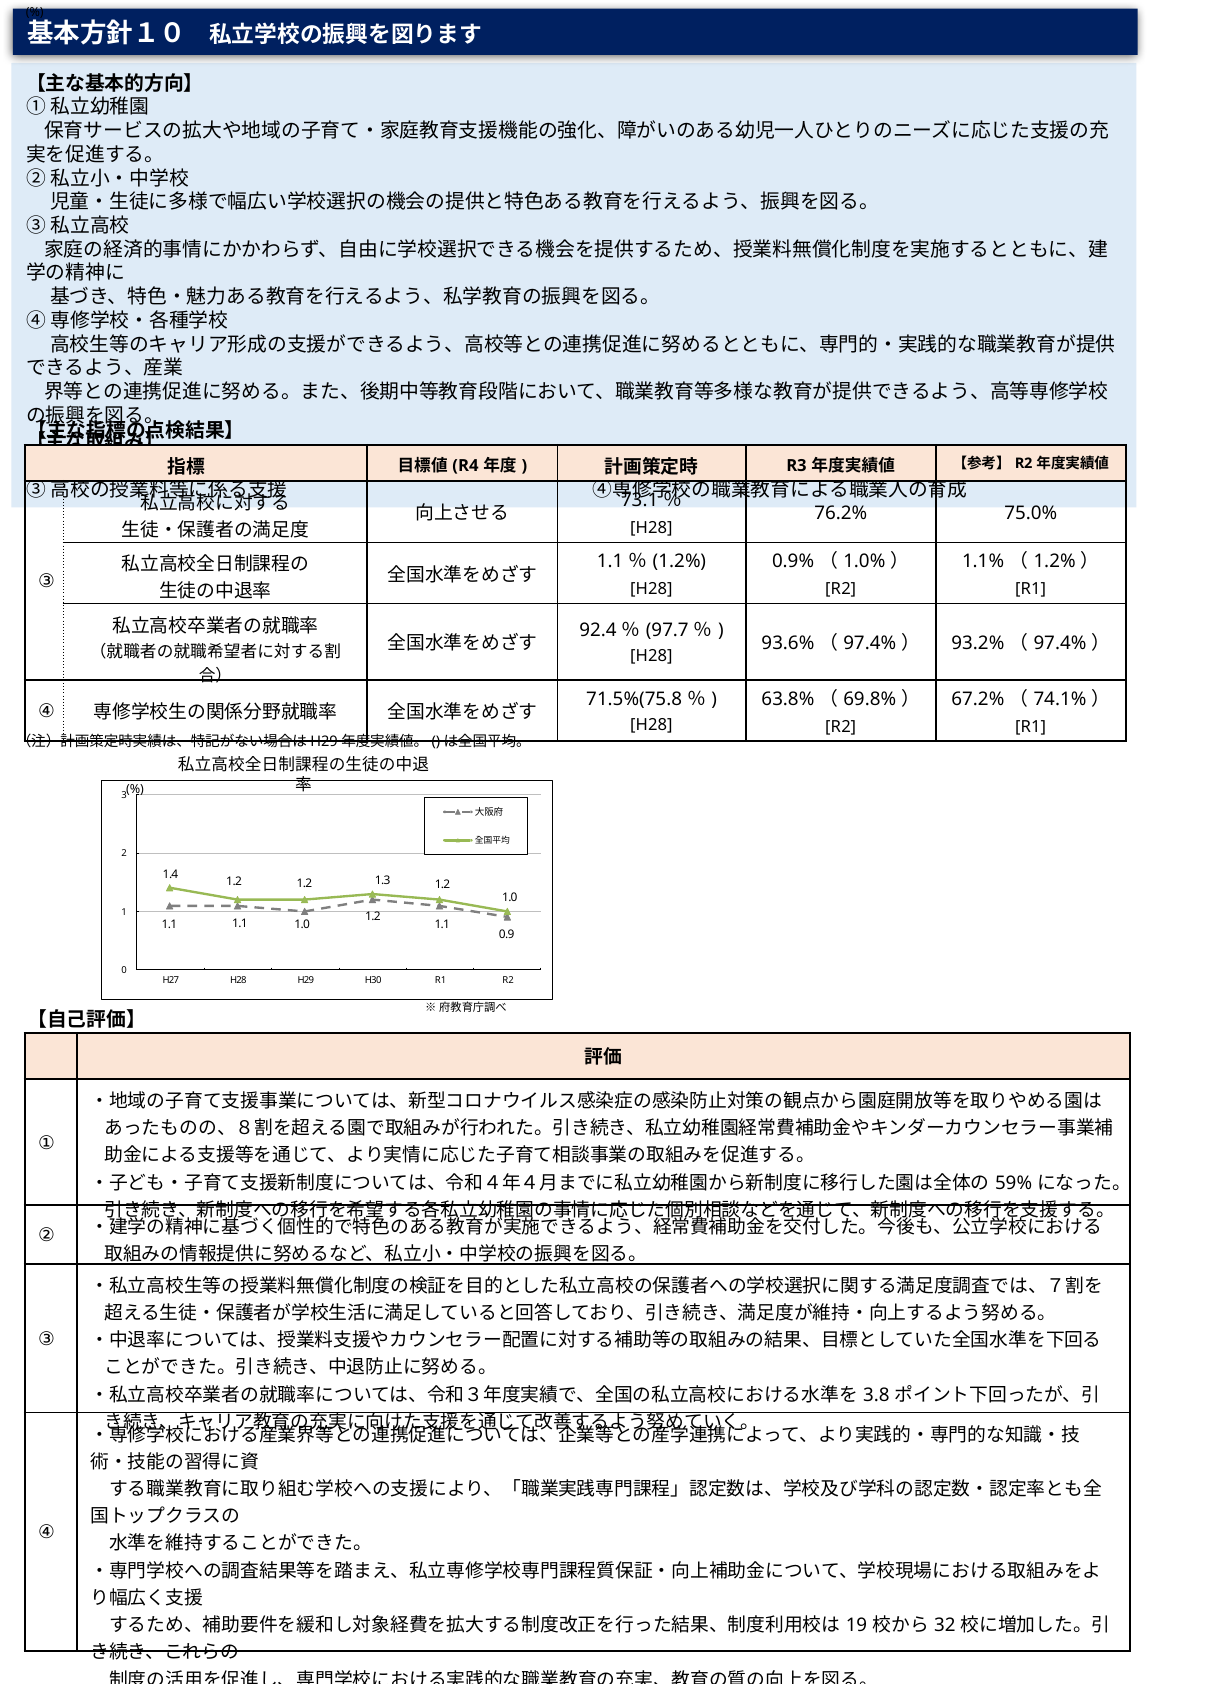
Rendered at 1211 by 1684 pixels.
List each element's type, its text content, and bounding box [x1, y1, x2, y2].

table_cell 71.5%(75.8％) [H28] [558, 681, 745, 740]
text_box （注）計画策定時実績は、特記がない場合はH29年度実績値。()は全国平均。 [2, 724, 683, 758]
text_box 私立高校全日制課程の生徒の中退率 [156, 758, 451, 775]
table_cell 全国水準をめざす [368, 681, 557, 724]
table_header 指標 [26, 446, 366, 480]
table_cell 0.9%（1.0%） [R2] [747, 543, 935, 603]
table_cell 私立高校卒業者の就職率 （就職者の就職希望者に対する割合） [64, 604, 366, 679]
table_cell ④ [26, 681, 64, 724]
table_cell ③ [26, 1265, 76, 1412]
table_cell 67.2%（74.1%） [R1] [937, 681, 1125, 740]
table_cell 向上させる [368, 482, 557, 542]
table_cell ② [26, 1206, 76, 1263]
table_cell 93.6%（97.4%） [747, 604, 935, 679]
table_cell ・専修学校における産業界等との連携促進については、企業等との産学連携によって、より実践的・専門的な知識・技術・技能の習得に資 する職業教育に取り組む学校への支援により、「職業実践専門課程」認定数は、学校及び学科の認定数・認定率とも全国トップクラスの 水準を維持することができた。 ・専門学校への調査結果等を踏まえ、私立専修学校専門課程質保証・向上補助金について、学校現場における取組みをより幅広く支援 するため、補助要件を緩和し対象経費を拡大する制度改正を行った結果、制度利用校は19校から32校に増加した。引き続き、これらの 制度の活用を促進し、専門学校における実践的な職業教育の充実、教育の質の向上を図る。 [78, 1413, 1129, 1650]
table_cell 私立高校全日制課程の 生徒の中退率 [64, 543, 366, 603]
table_cell 63.8%（69.8%） [R2] [747, 681, 935, 740]
table_header 評価 [78, 1034, 1129, 1078]
table_header 計画策定時 [558, 446, 745, 480]
table_cell 全国水準をめざす [368, 604, 557, 679]
text_box 基本方針１０ 私立学校の振興を図ります [12, 8, 1138, 55]
table_cell ・私立高校生等の授業料無償化制度の検証を目的とした私立高校の保護者への学校選択に関する満足度調査では、７割を超える生徒・保護者が学校生活に満足していると回答しており、引き続き、満足度が維持・向上するよう努める。 ・中退率については、授業料支援やカウンセラー配置に対する補助等の取組みの結果、目標としていた全国水準を下回ることができた。引き続き、中退防止に努める。 ・私立高校卒業者の就職率については、令和３年度実績で、全国の私立高校における水準を3.8ポイント下回ったが、引き続き、キャリア教育の充実に向けた支援を通じて改善するよう努めていく。 [78, 1265, 1129, 1412]
table_header 【参考】R2年度実績値 [937, 446, 1125, 480]
table_cell ③ [26, 482, 64, 679]
table_cell 専修学校生の関係分野就職率 [64, 681, 366, 724]
text_box 【自己評価】 [12, 998, 414, 1038]
table_cell 全国水準をめざす [368, 543, 557, 603]
table_header 目標値(R4年度) [368, 446, 557, 480]
table_cell 73.1％ [H28] [558, 482, 745, 542]
table_cell 私立高校に対する 生徒・保護者の満足度 [64, 482, 366, 542]
text_box 【主な基本的方向】 ①私立幼稚園 保育サービスの拡大や地域の子育て・家庭教育支援機能の強化、障がいのある幼児一人ひとりのニーズに応じた支援の充実を促進する。 ②私立小・中学校 児童・生徒に多様で幅広い学校選択の機会の提供と特色ある教育を行えるよう、振興を図る。 ③私立高校 家庭の経済的事情にかかわらず、自由に学校選択できる機会を提供するため、授業料無償化制度を実施するとともに、建学の精神に 基づき、特色・魅力ある教育を行えるよう、私学教育の振興を図る。 ④専修学校・各種学校 高校生等のキャリア形成の支援ができるよう、高校等との連携促進に努めるとともに、専門的・実践的な職業教育が提供できるよう、産業 界等との連携促進に努める。また、後期中等教育段階において、職業教育等多様な教育が提供できるよう、高等専修学校の振興を図る。 【主な取組み】 ①私立幼稚園等による子育て支援事業の促進 ②私立小・中学校の振興 ③高校の授業料等に係る支援 ④専修学校の職業教育による職業人の育成 [11, 64, 1137, 508]
text_box ※府教育庁調べ [414, 1000, 582, 1036]
text_box 【主な指標の点検結果】 [12, 410, 1109, 449]
table_cell 92.4％(97.7％) [H28] [558, 604, 745, 679]
table_header [26, 1034, 76, 1078]
table_cell 93.2%（97.4%） [937, 604, 1125, 679]
table_cell 75.0% [937, 482, 1125, 542]
table_cell ④ [26, 1413, 76, 1650]
table_cell 1.1％(1.2%) [H28] [558, 543, 745, 603]
text_box (%) [13, 2, 98, 43]
table_cell ・地域の子育て支援事業については、新型コロナウイルス感染症の感染防止対策の観点から園庭開放等を取りやめる園はあったものの、８割を超える園で取組みが行われた。引き続き、私立幼稚園経常費補助金やキンダーカウンセラー事業補助金による支援等を通じて、より実情に応じた子育て相談事業の取組みを促進する。 ・子ども・子育て支援新制度については、令和４年４月までに私立幼稚園から新制度に移行した園は全体の59%になった。引き続き、新制度への移行を希望する各私立幼稚園の事情に応じた個別相談などを通じて、新制度への移行を支援する。 [78, 1080, 1129, 1204]
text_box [97, 775, 558, 1004]
table_header R3年度実績値 [747, 446, 935, 480]
table_cell 76.2% [747, 482, 935, 542]
table_cell ・建学の精神に基づく個性的で特色のある教育が実施できるよう、経常費補助金を交付した。今後も、公立学校における取組みの情報提供に努めるなど、私立小・中学校の振興を図る。 [78, 1206, 1129, 1263]
table_cell 1.1%（1.2%） [R1] [937, 543, 1125, 603]
table_cell ① [26, 1080, 76, 1204]
